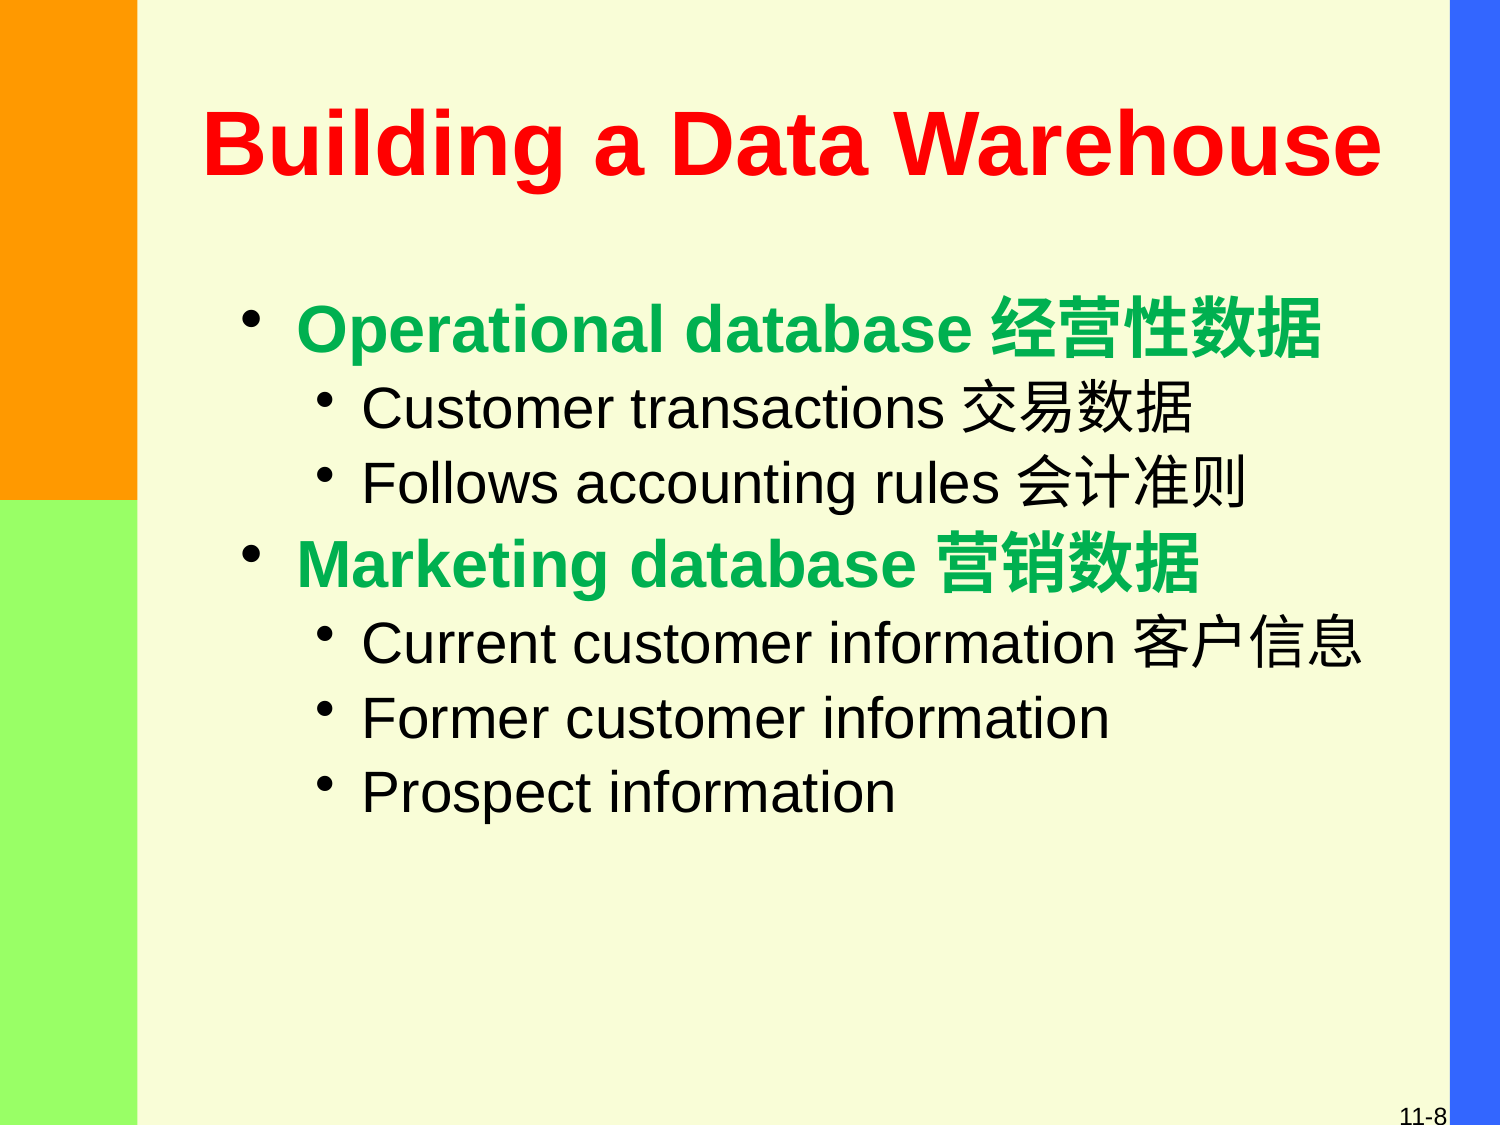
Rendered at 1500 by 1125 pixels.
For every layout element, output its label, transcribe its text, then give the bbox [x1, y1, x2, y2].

text_box [0, 0, 138, 500]
text_box [0, 500, 138, 1125]
text_box [1449, 0, 1500, 1125]
title Building a Data Warehouse [138, 74, 1449, 202]
slide_number 11-8 [1149, 1062, 1449, 1125]
list Operational database经营性数据 Customer transactions交易数据 Follows accounting rules会计准则 Marketing database营销数据 Current customer information客户信息 Former customer information Prospect information [224, 287, 1413, 851]
